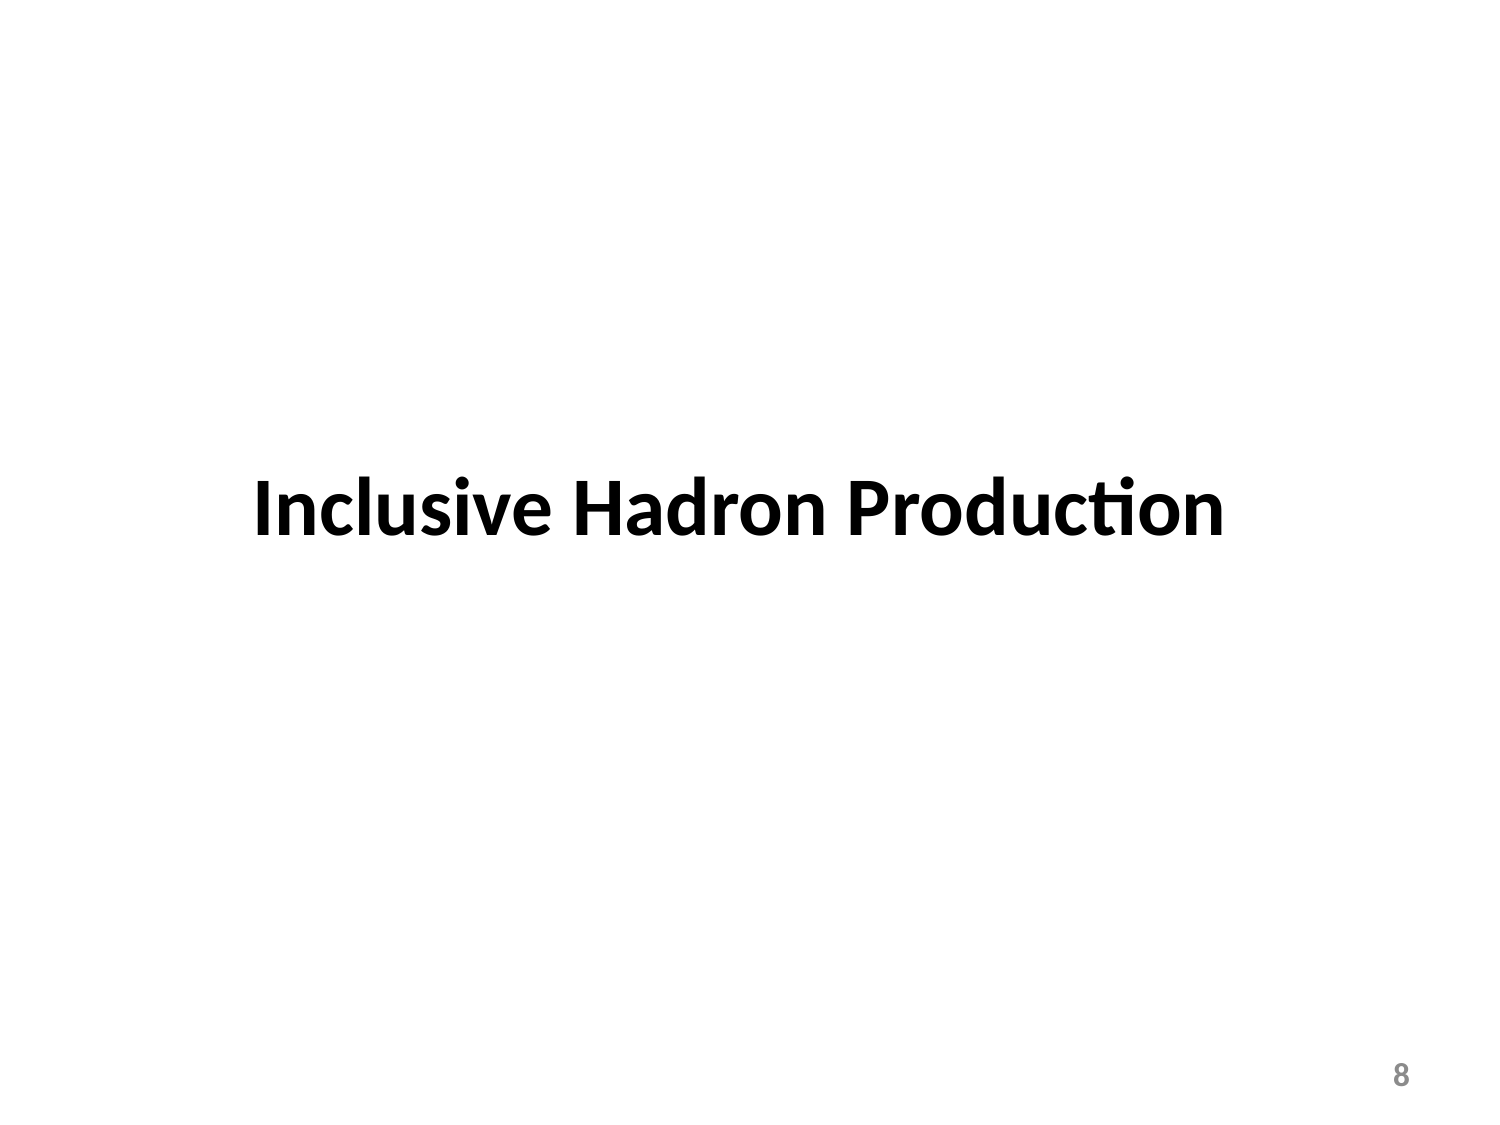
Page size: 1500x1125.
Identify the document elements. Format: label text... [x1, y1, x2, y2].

slide_number 8 [1074, 1042, 1425, 1103]
list Inclusive Hadron Production [64, 444, 1415, 657]
